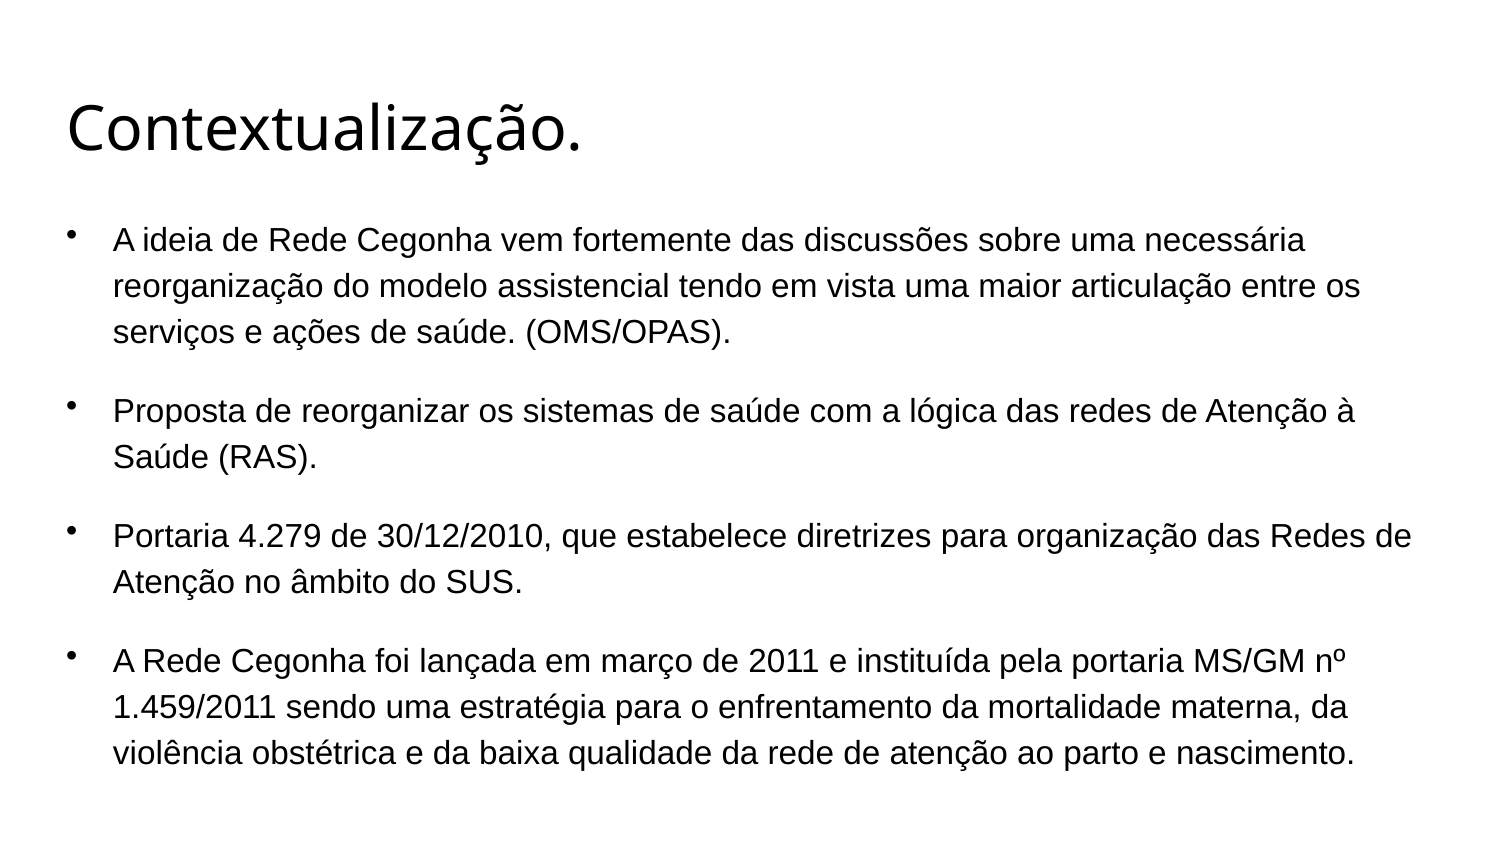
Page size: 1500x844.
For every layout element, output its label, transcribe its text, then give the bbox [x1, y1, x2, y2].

list A ideia de Rede Cegonha vem fortemente das discussões sobre uma necessária reorganização do modelo assistencial tendo em vista uma maior articulação entre os serviços e ações de saúde. (OMS/OPAS). Proposta de reorganizar os sistemas de saúde com a lógica das redes de Atenção à Saúde (RAS). Portaria 4.279 de 30/12/2010, que estabelece diretrizes para organização das Redes de Atenção no âmbito do SUS. A Rede Cegonha foi lançada em março de 2011 e instituída pela portaria MS/GM nº 1.459/2011 sendo uma estratégia para o enfrentamento da mortalidade materna, da violência obstétrica e da baixa qualidade da rede de atenção ao parto e nascimento. [51, 197, 1449, 796]
title Contextualização. [51, 72, 1449, 167]
